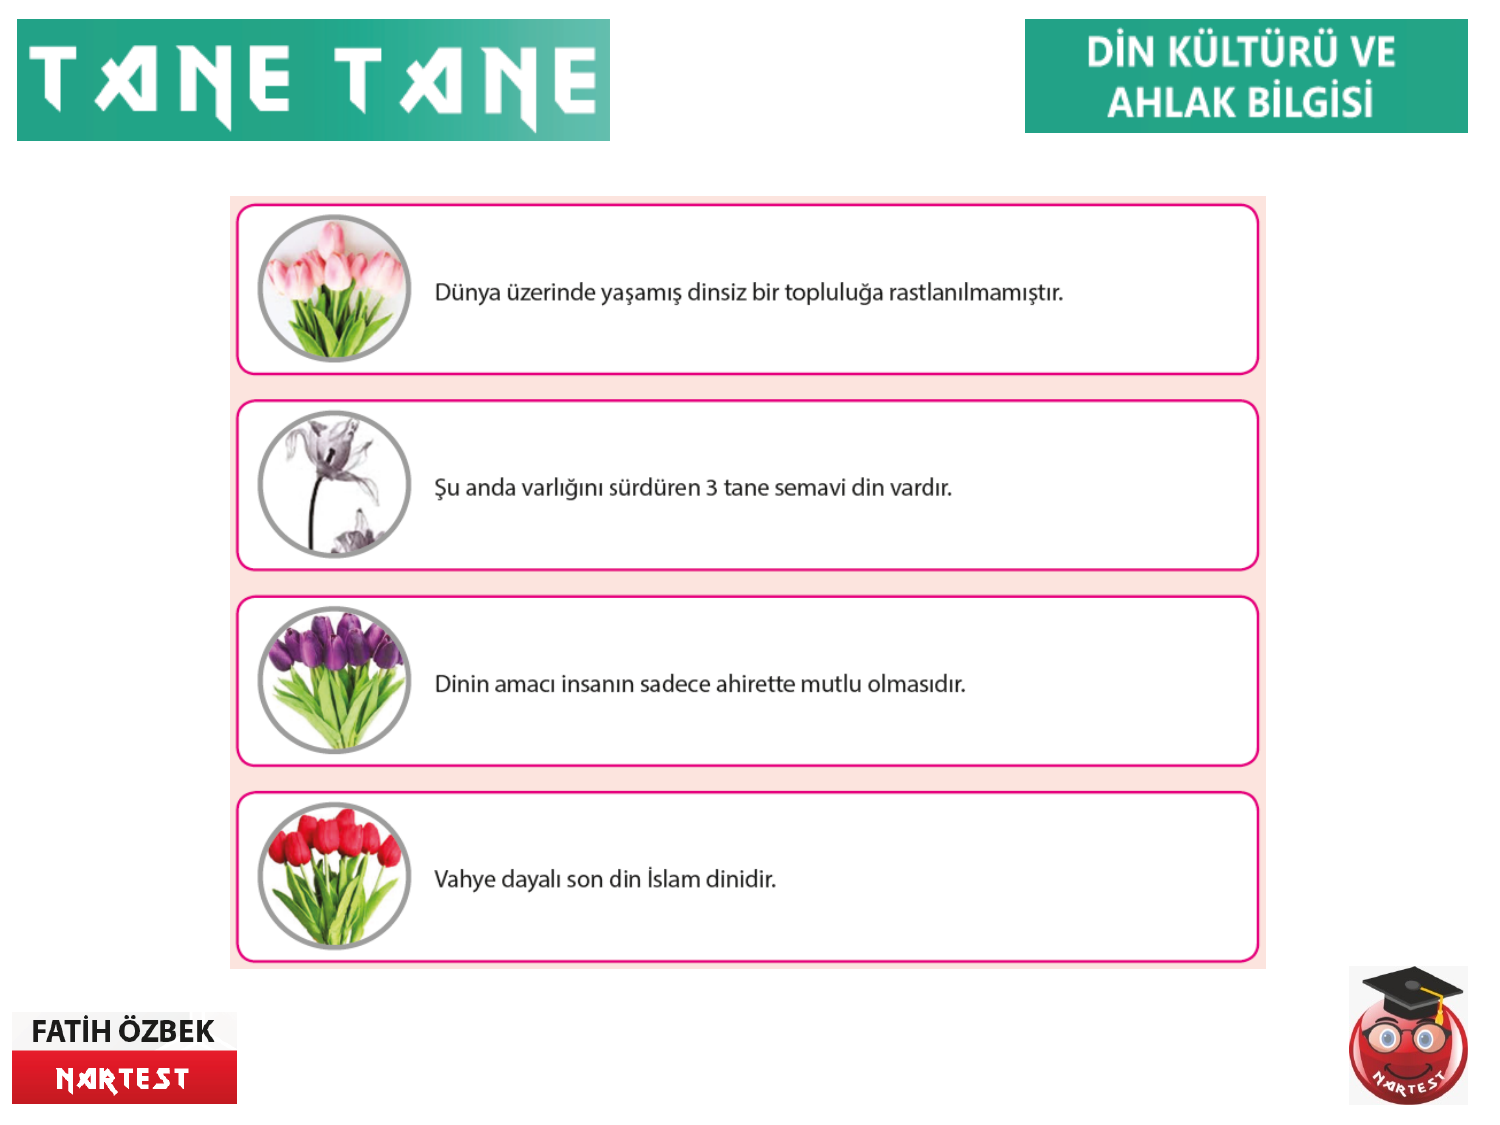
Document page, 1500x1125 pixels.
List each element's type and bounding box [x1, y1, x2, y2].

picture [229, 195, 1266, 970]
picture [1025, 18, 1469, 134]
picture [11, 1012, 237, 1104]
picture [1349, 965, 1469, 1105]
picture [17, 18, 611, 142]
